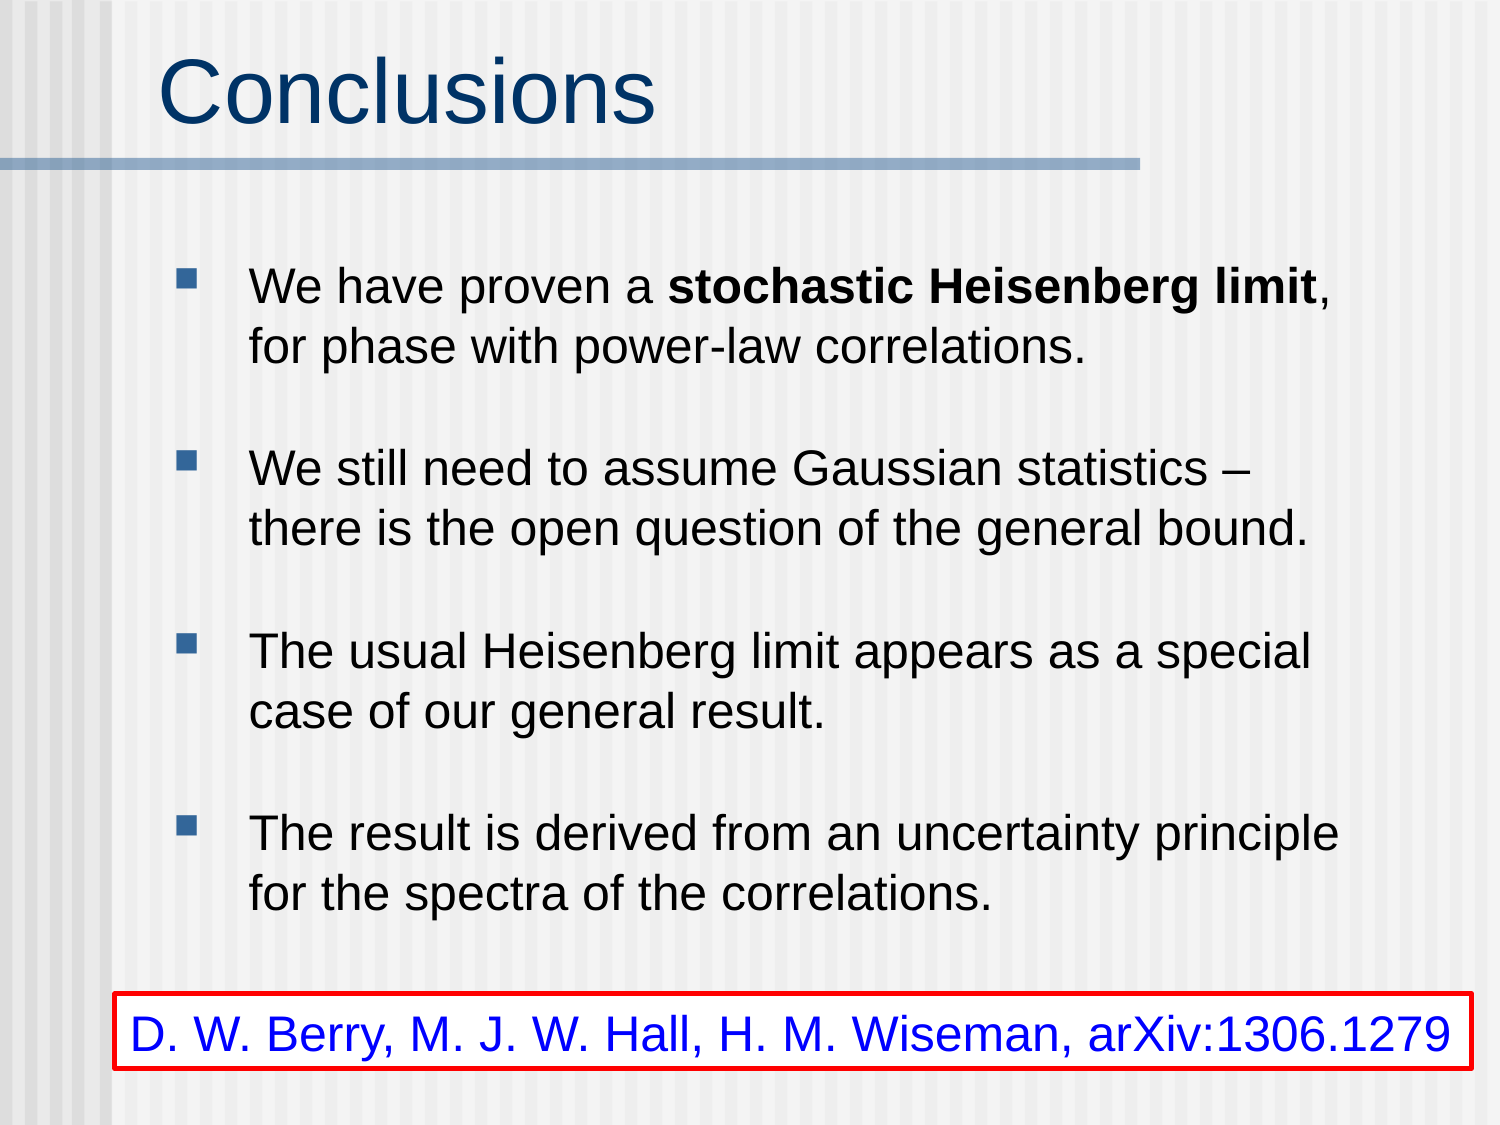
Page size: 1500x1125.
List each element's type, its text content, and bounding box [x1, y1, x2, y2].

text_box We have proven a stochastic Heisenberg limit, for phase with power-law correlations. We still need to assume Gaussian statistics – there is the open question of the general bound. The usual Heisenberg limit appears as a special case of our general result. The result is derived from an uncertainty principle for the spectra of the correlations. [158, 245, 1364, 928]
title Conclusions [142, 19, 1482, 150]
text_box D. W. Berry, M. J. W. Hall, H. M. Wiseman, arXiv:1306.1279 [114, 993, 1472, 1069]
